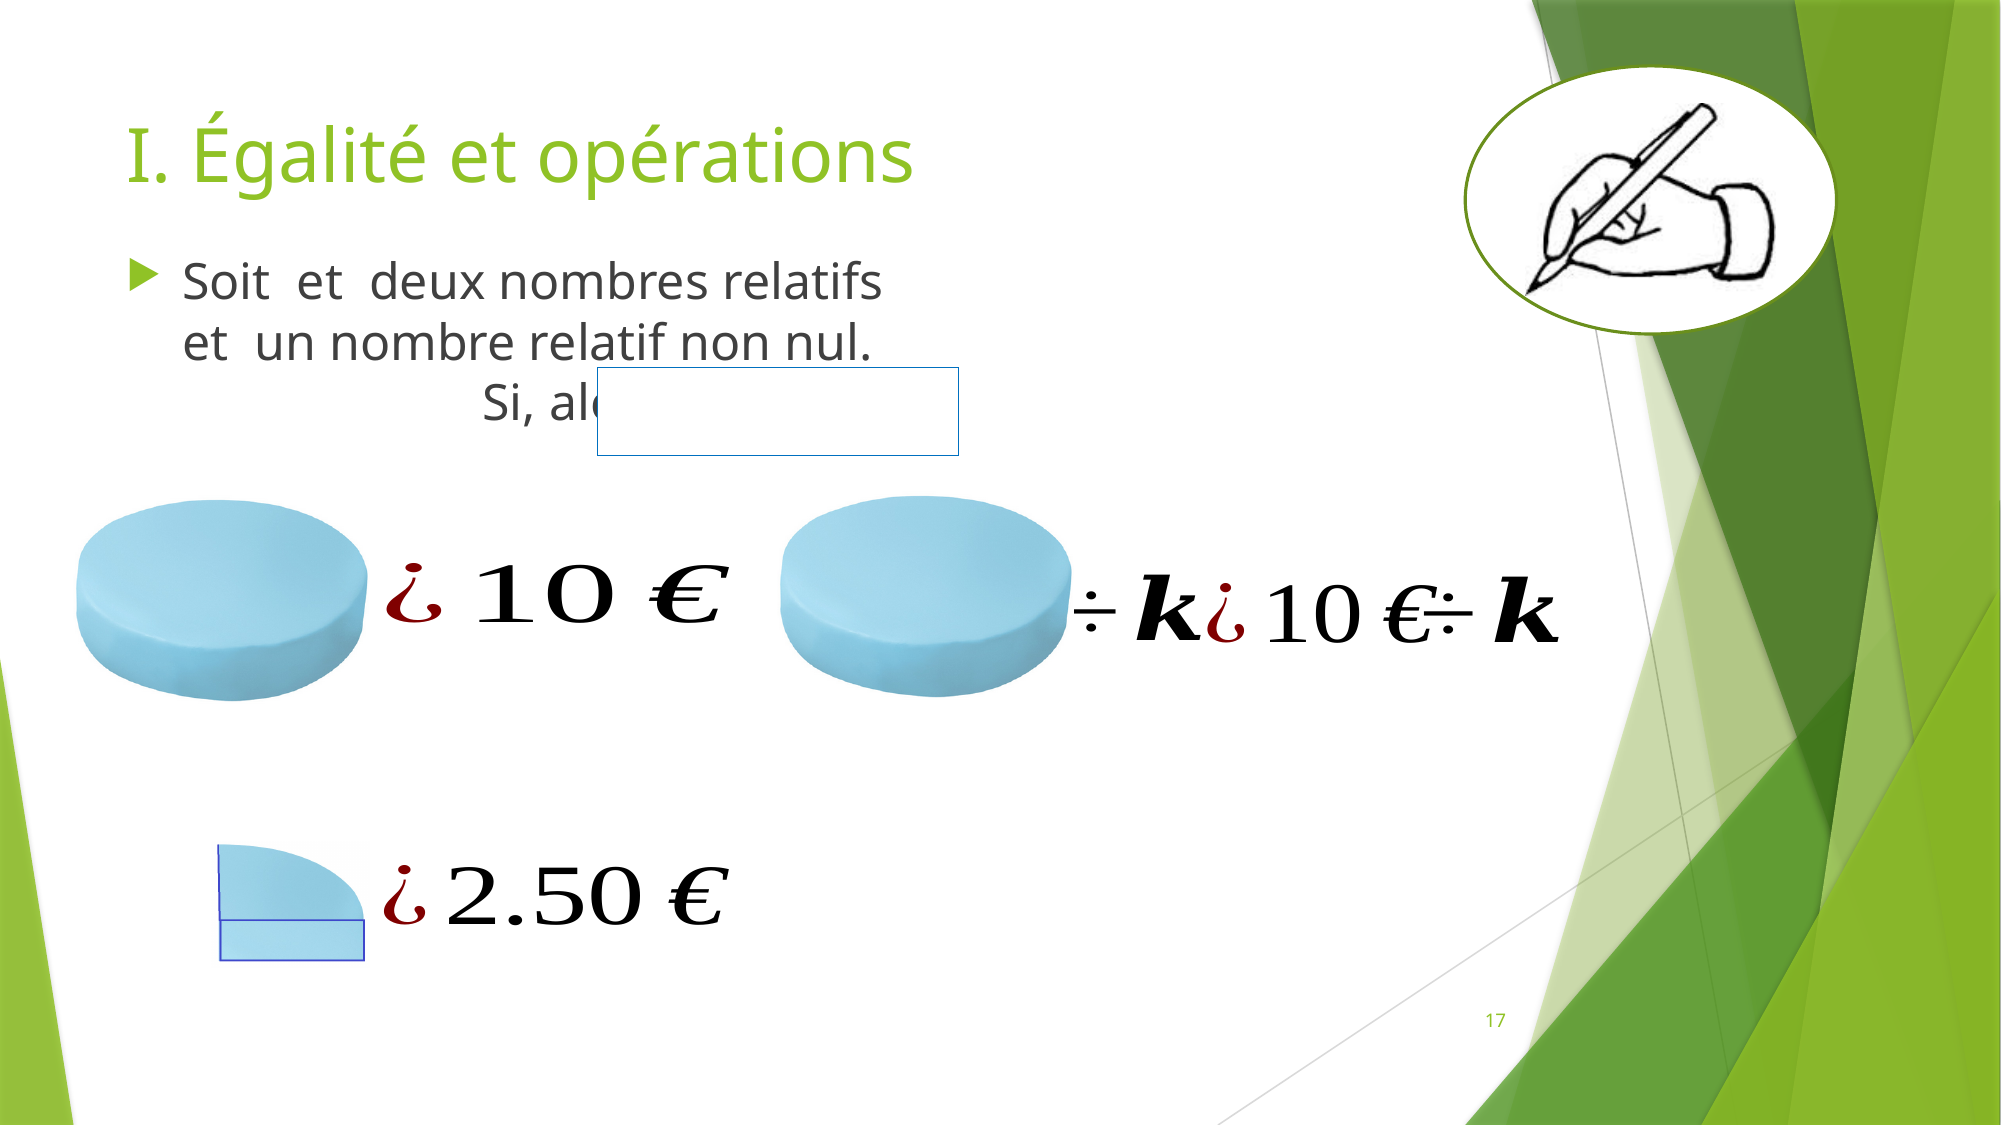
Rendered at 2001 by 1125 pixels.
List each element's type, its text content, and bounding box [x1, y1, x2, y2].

text_box [597, 367, 959, 456]
picture [777, 489, 1075, 701]
title I. Égalité et opérations [111, 99, 1459, 317]
slide_number 17 [1409, 991, 1522, 1051]
picture [211, 841, 370, 969]
picture [73, 492, 370, 704]
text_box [1464, 65, 1838, 335]
